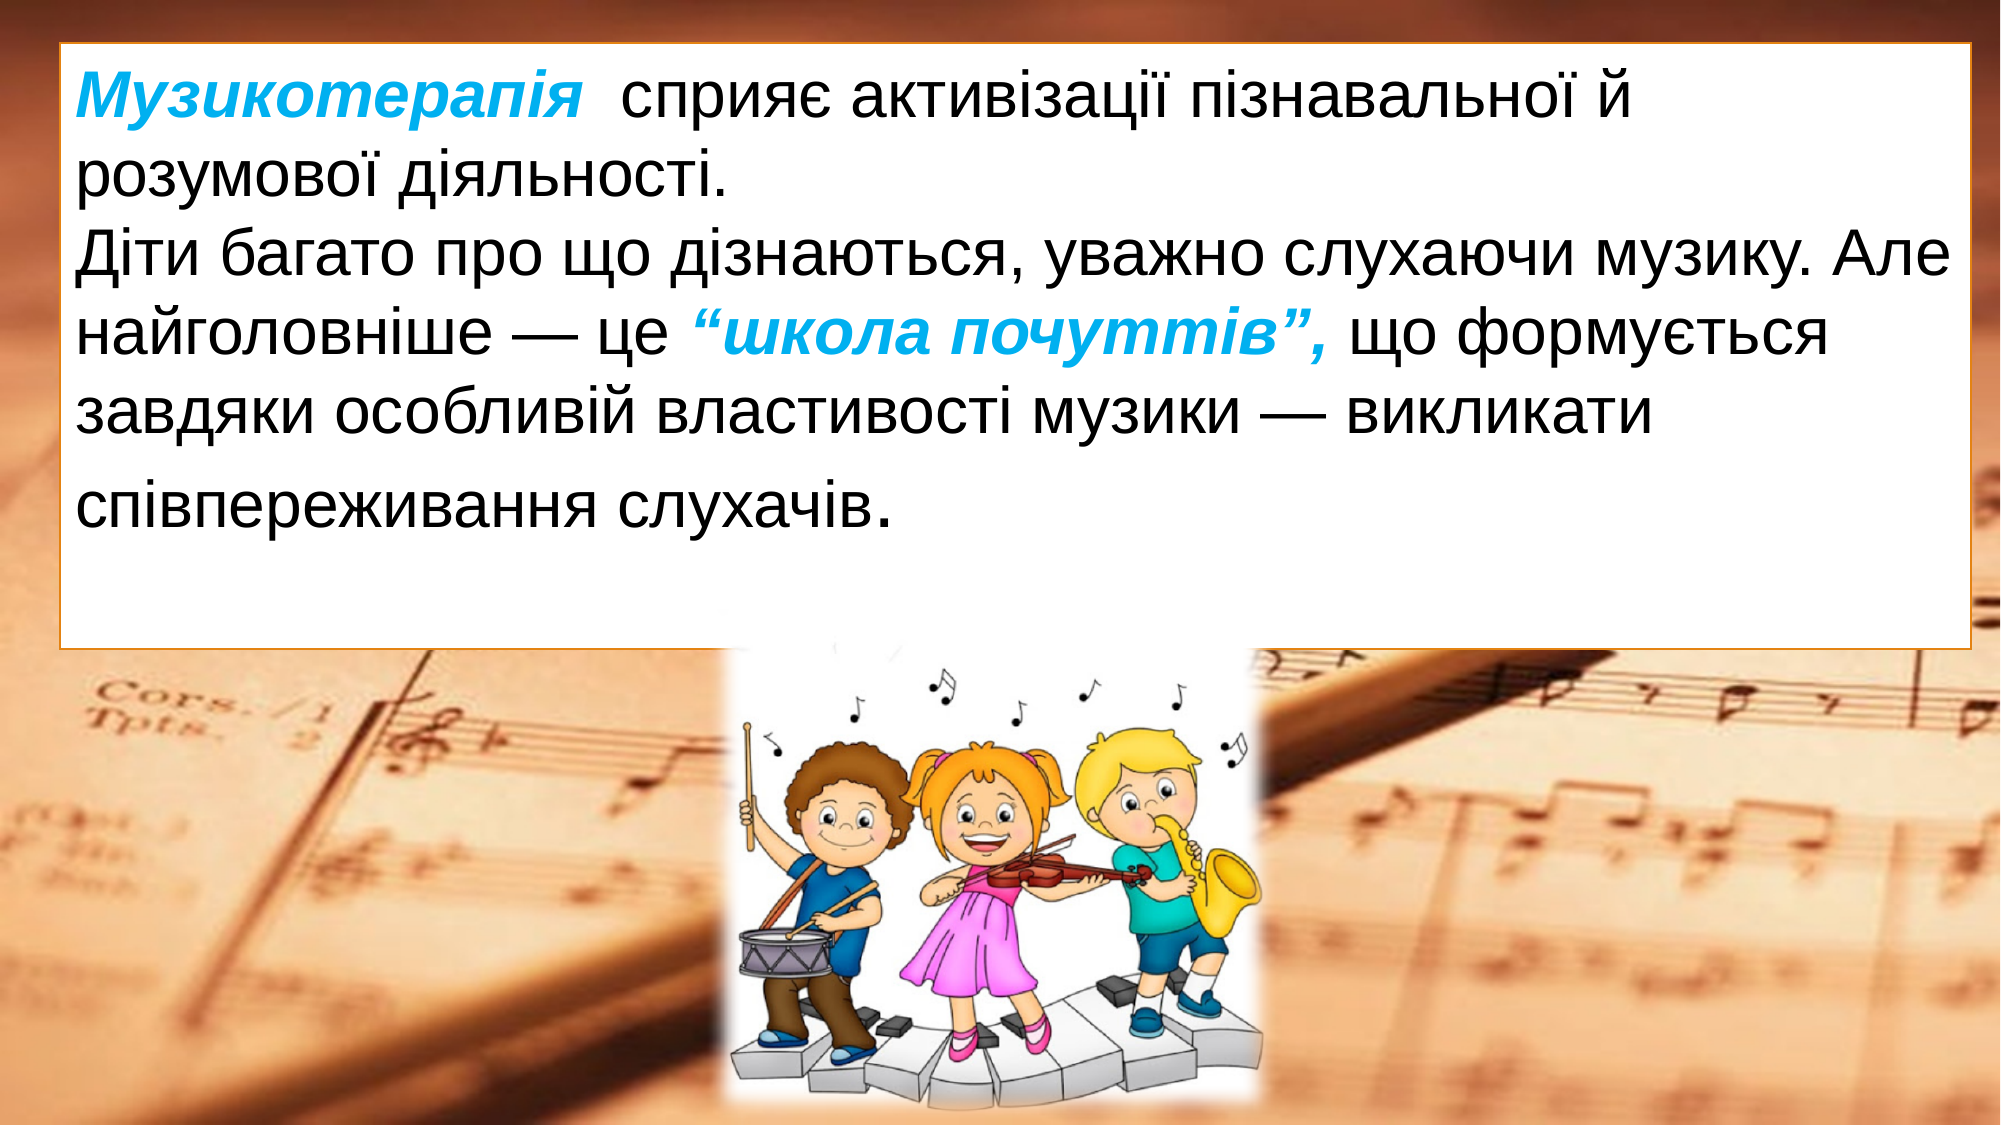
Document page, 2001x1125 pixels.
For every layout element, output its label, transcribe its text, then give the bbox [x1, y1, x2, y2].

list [704, 573, 1278, 1121]
title Музикотерапія сприяє активізації пізнавальної й розумової діяльності. Діти багато про що дізнаються, уважно слухаючи музику. Але найголовніше — це “школа почуттів”, що формується завдяки особливій властивості музики — викликати співпереживання слухачів. [59, 42, 1972, 650]
picture [0, 0, 2001, 1125]
